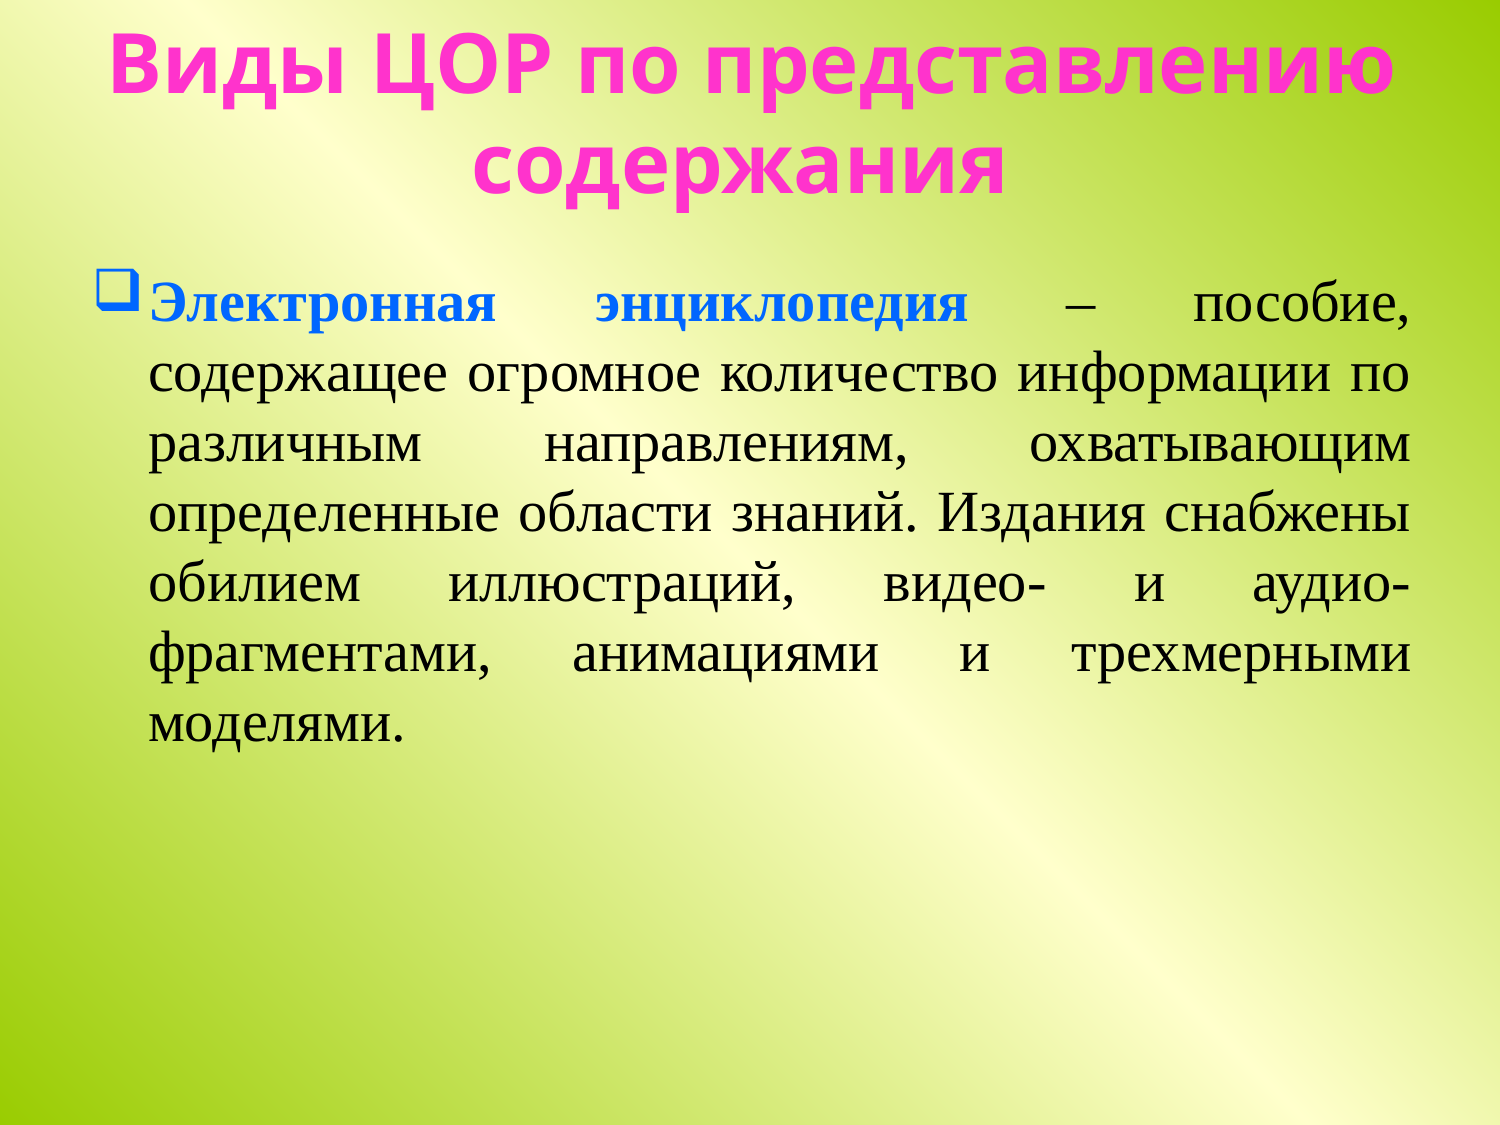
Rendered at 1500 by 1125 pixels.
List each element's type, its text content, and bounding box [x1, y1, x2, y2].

title Виды ЦОР по представлению содержания [76, 0, 1428, 221]
list Электронная энциклопедия – пособие, содержащее огромное количество информации по различным направлениям, охватывающим определенные области знаний. Издания снабжены обилием иллюстраций, видео- и аудио- фрагментами, анимациями и трехмерными моделями. [76, 255, 1428, 894]
